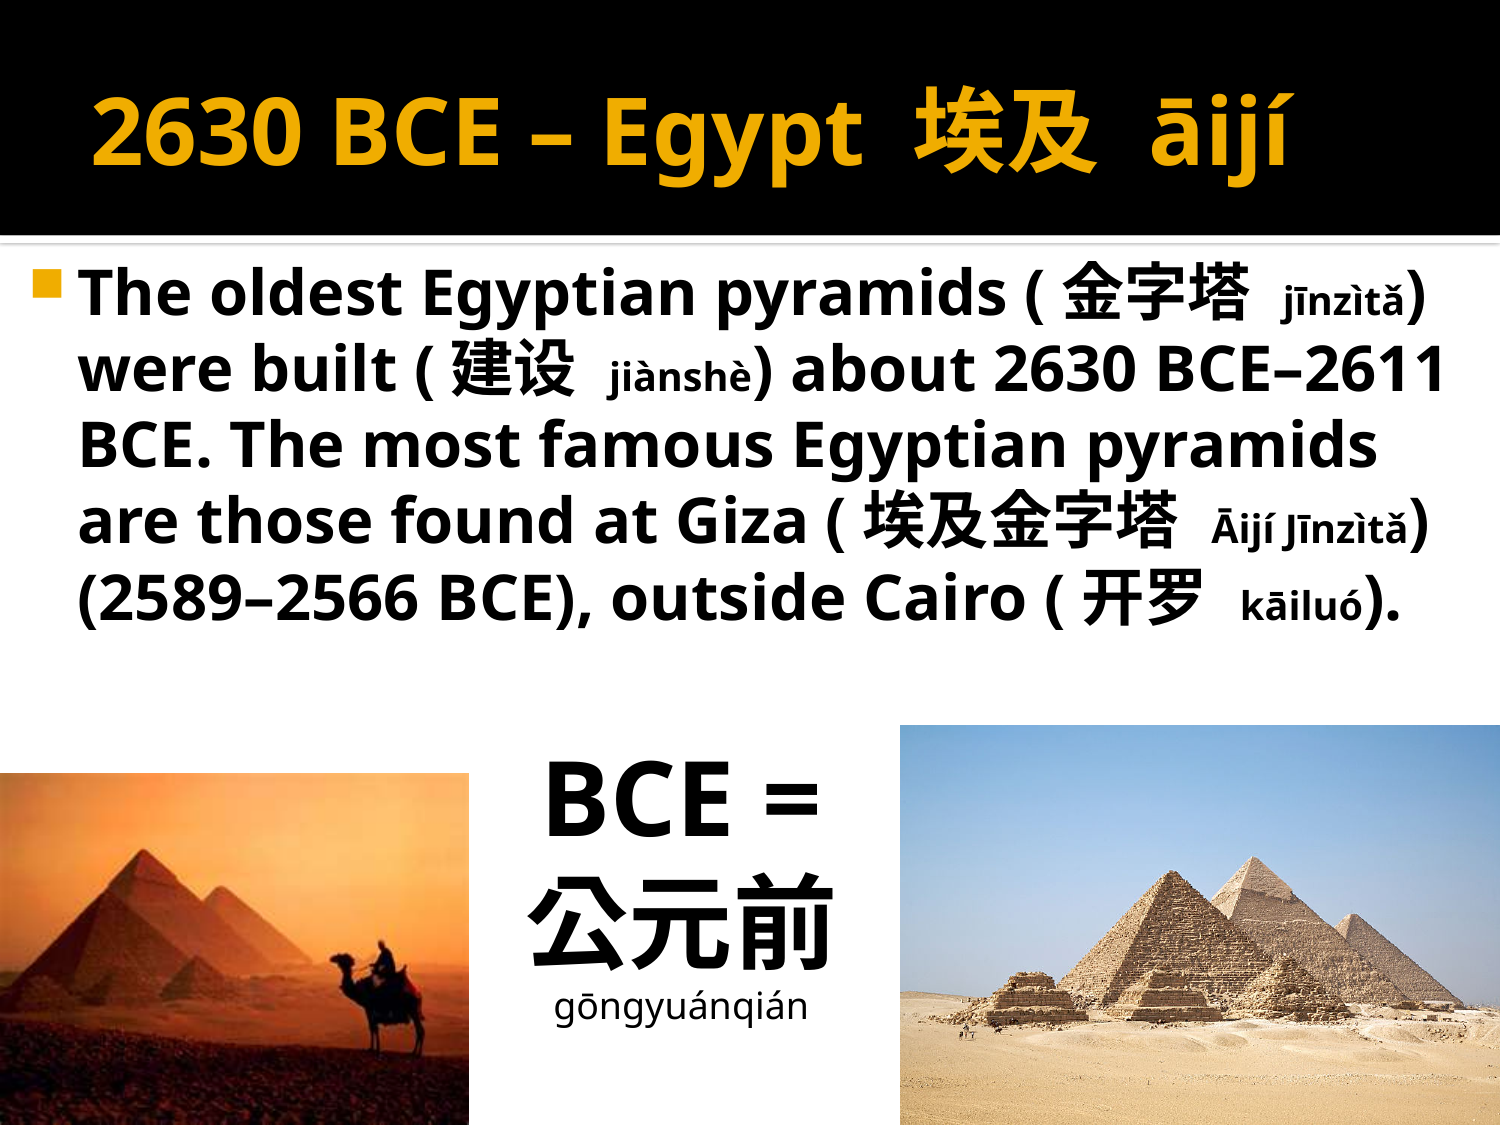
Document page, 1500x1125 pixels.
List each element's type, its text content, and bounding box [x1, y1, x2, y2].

picture [899, 725, 1500, 1125]
picture [0, 773, 469, 1125]
text_box BCE = 公元前 gōng​yuán​qián [474, 724, 888, 1035]
list The oldest Egyptian pyramids (金字塔 jīnzìtǎ) were built (建设 jiànshè) about 2630 BCE–2611 BCE. The most famous Egyptian pyramids are those found at Giza (埃及金字塔 Āijí Jīnzìtǎ) (2589–2566 BCE), outside Cairo (开罗 kāiluó). [0, 237, 1500, 700]
title 2630 BCE – Egypt 埃及 āijí [75, 25, 1425, 231]
